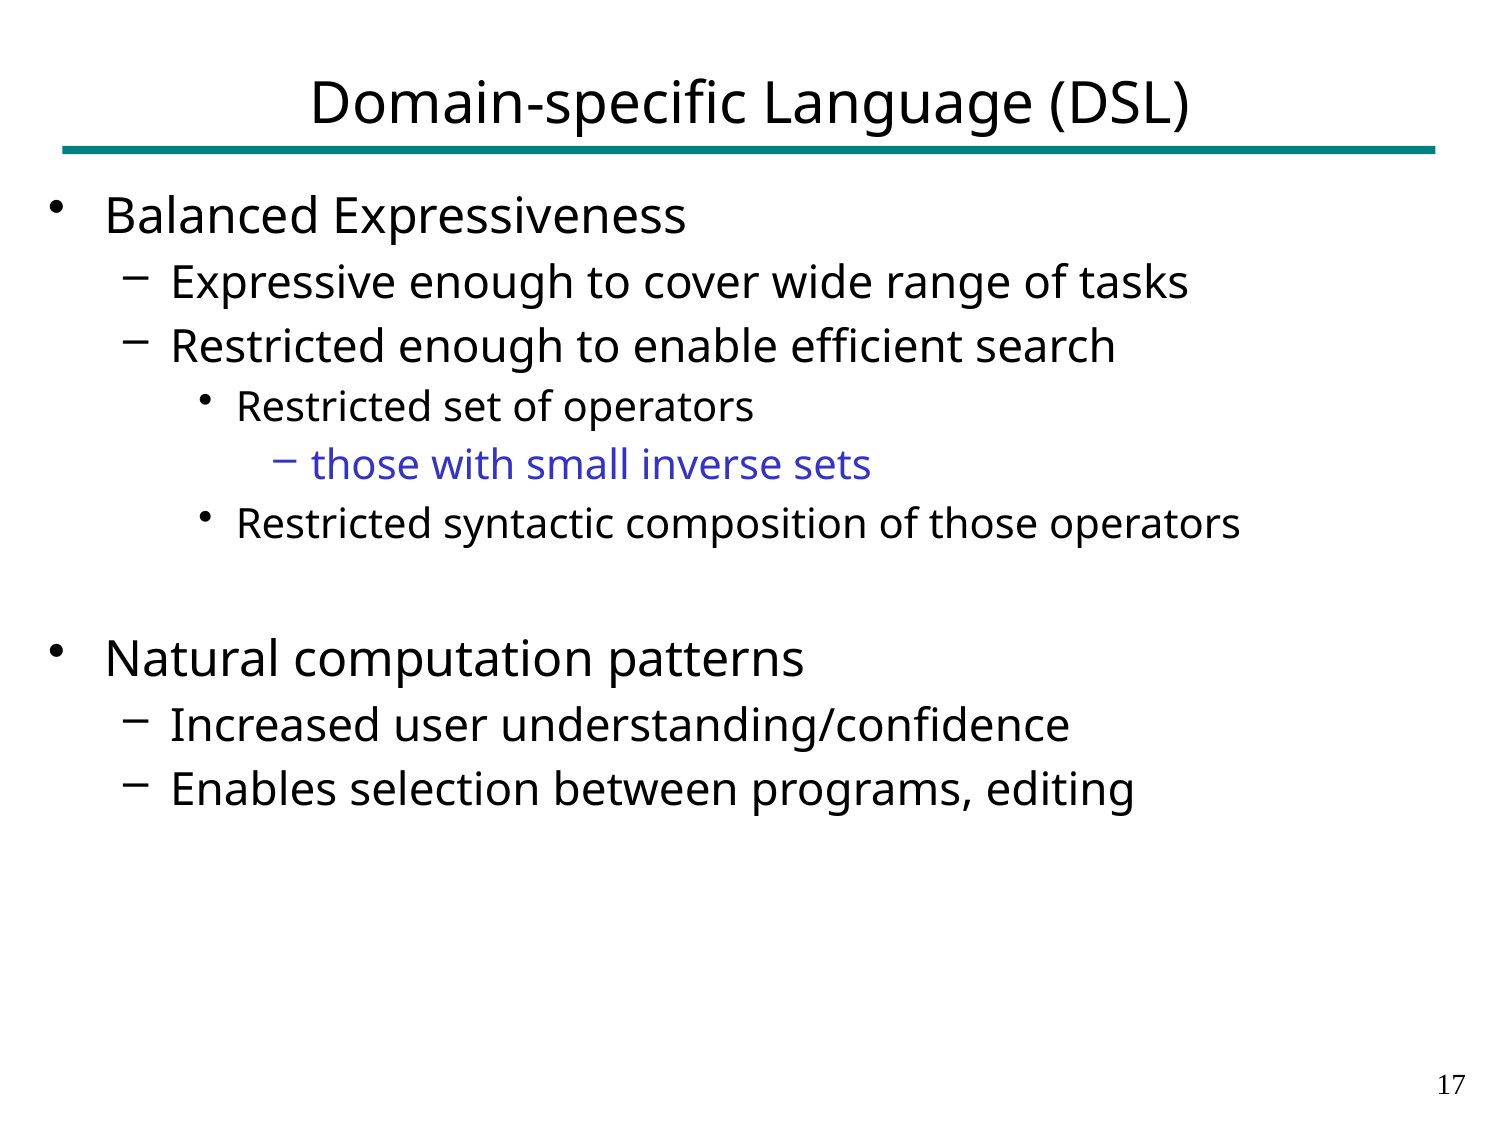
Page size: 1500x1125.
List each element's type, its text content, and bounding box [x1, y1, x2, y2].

list Balanced Expressiveness Expressive enough to cover wide range of tasks Restricted enough to enable efficient search Restricted set of operators those with small inverse sets Restricted syntactic composition of those operators Natural computation patterns Increased user understanding/confidence Enables selection between programs, editing [33, 175, 1421, 865]
slide_number 16 [1168, 1057, 1482, 1121]
title Domain-specific Language (DSL) [112, 49, 1388, 151]
